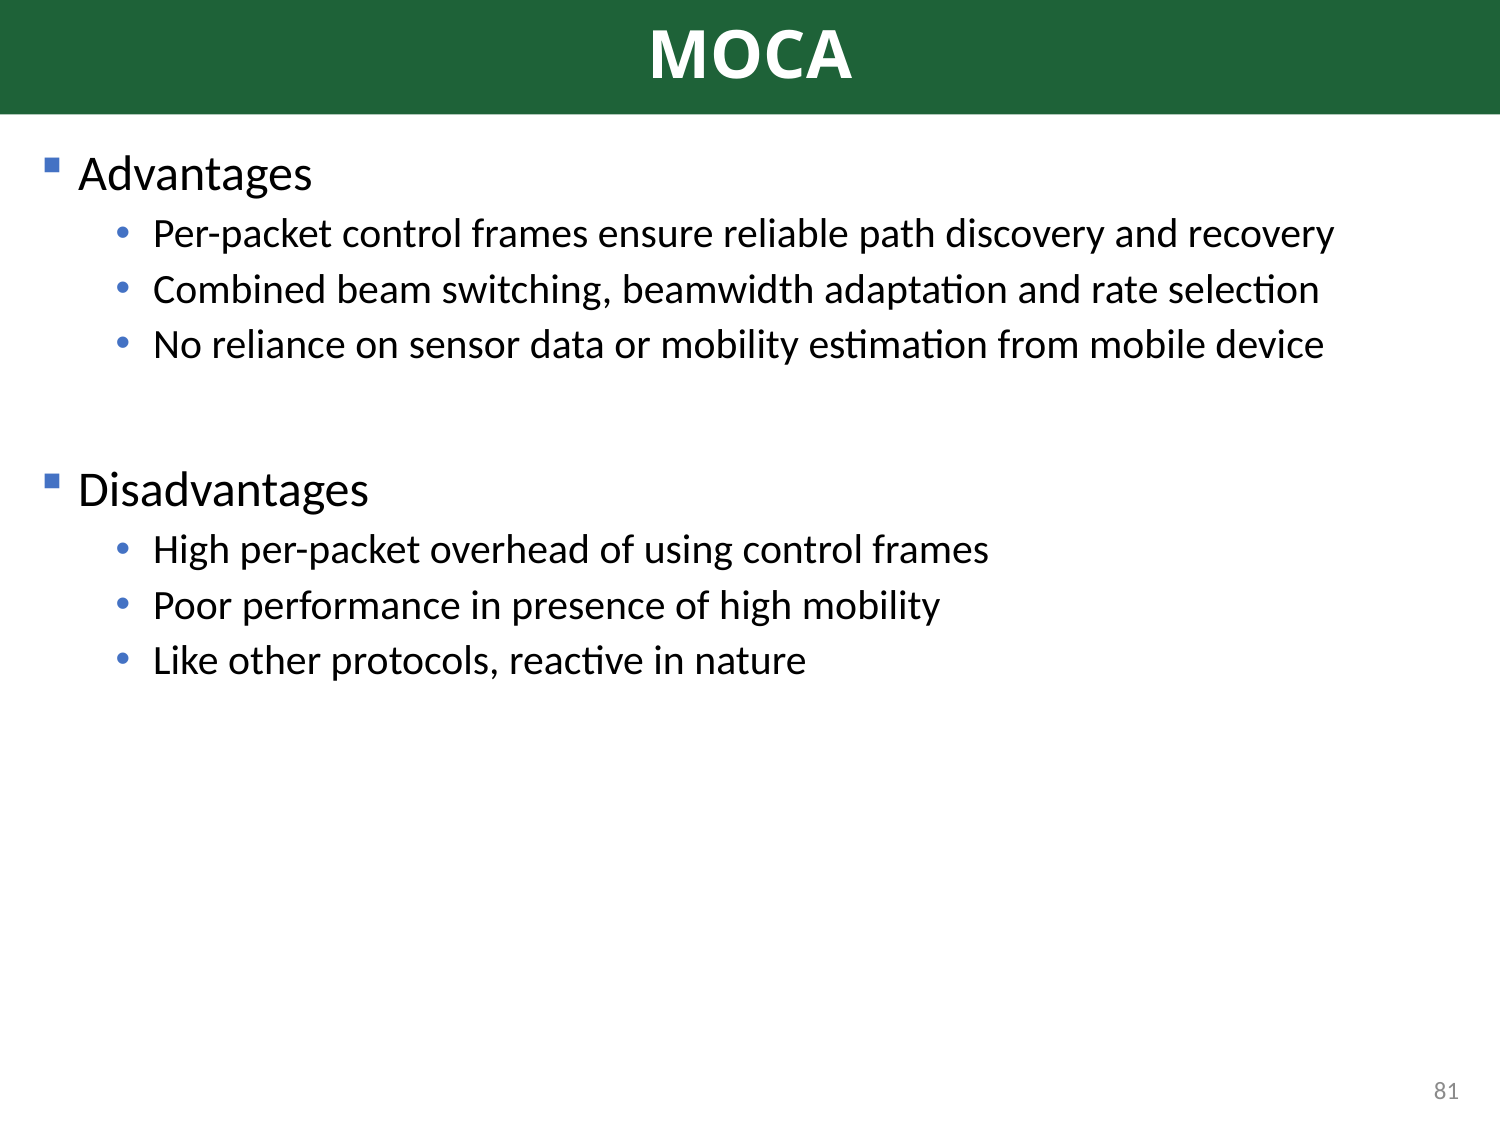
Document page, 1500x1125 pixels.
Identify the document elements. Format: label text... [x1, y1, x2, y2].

list Advantages Per-packet control frames ensure reliable path discovery and recovery Combined beam switching, beamwidth adaptation and rate selection No reliance on sensor data or mobility estimation from mobile device Disadvantages High per-packet overhead of using control frames Poor performance in presence of high mobility Like other protocols, reactive in nature [25, 139, 1475, 1102]
title MOCA [0, 0, 1500, 115]
slide_number 81 [1136, 1059, 1475, 1120]
